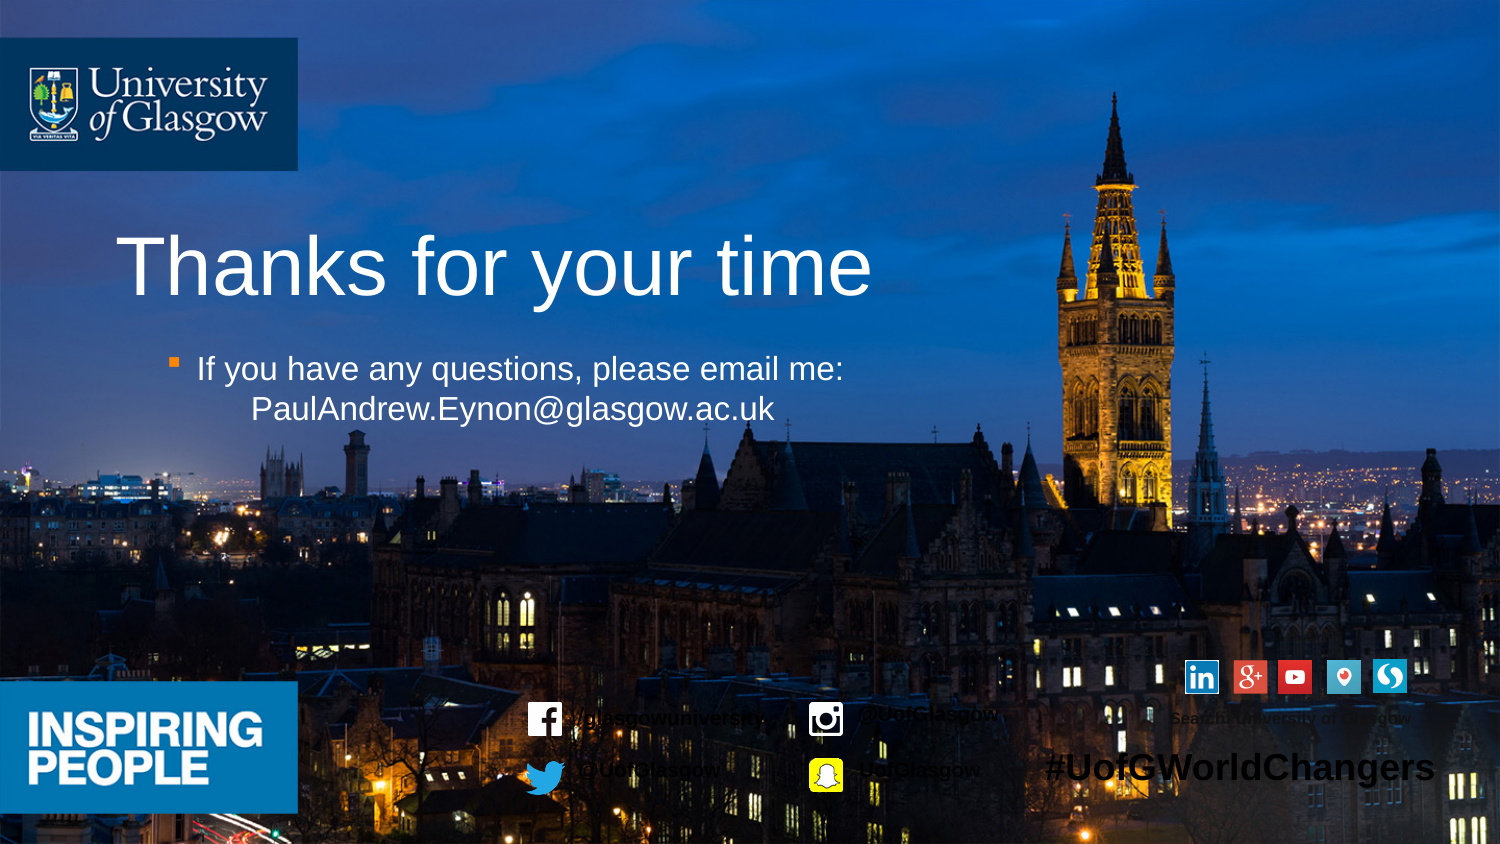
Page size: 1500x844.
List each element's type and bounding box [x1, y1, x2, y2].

picture [0, 0, 1500, 844]
text_box [525, 659, 1455, 797]
picture [27, 710, 263, 786]
